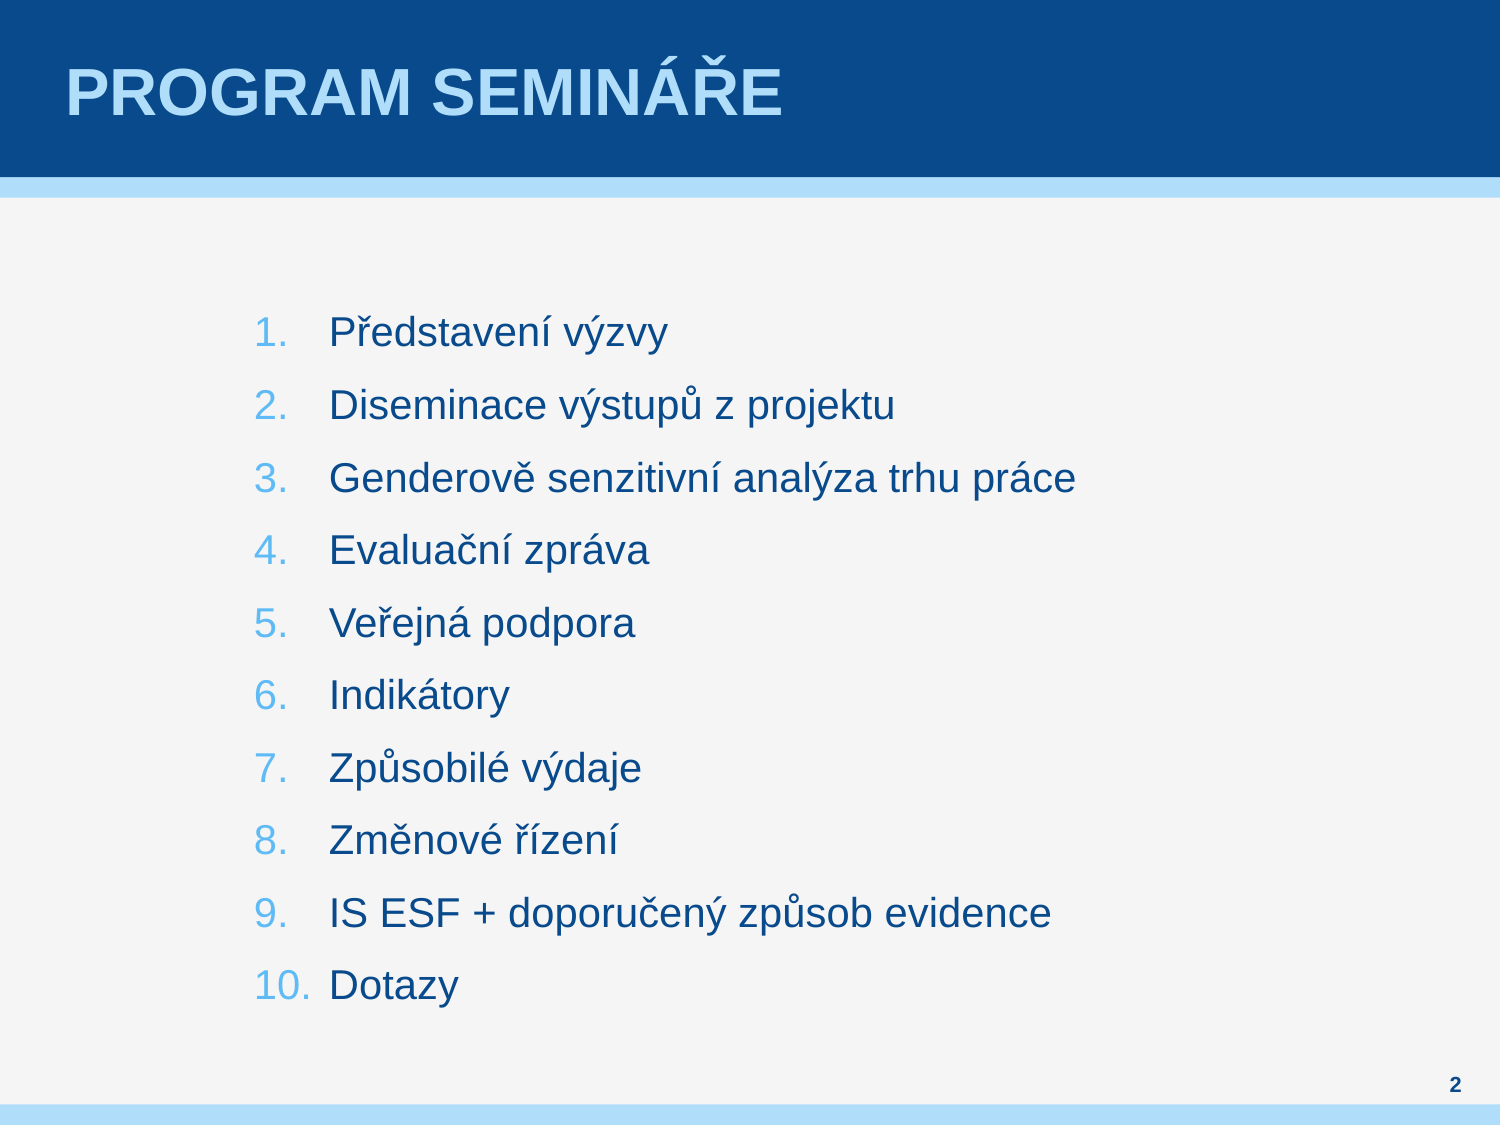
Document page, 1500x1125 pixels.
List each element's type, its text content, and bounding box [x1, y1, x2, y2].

list Představení výzvy Diseminace výstupů z projektu Genderově senzitivní analýza trhu práce Evaluační zpráva Veřejná podpora Indikátory Způsobilé výdaje Změnové řízení IS ESF + doporučený způsob evidence Dotazy [253, 295, 1412, 965]
title Program Semináře [59, 0, 1441, 178]
slide_number 2 [1417, 1068, 1495, 1099]
